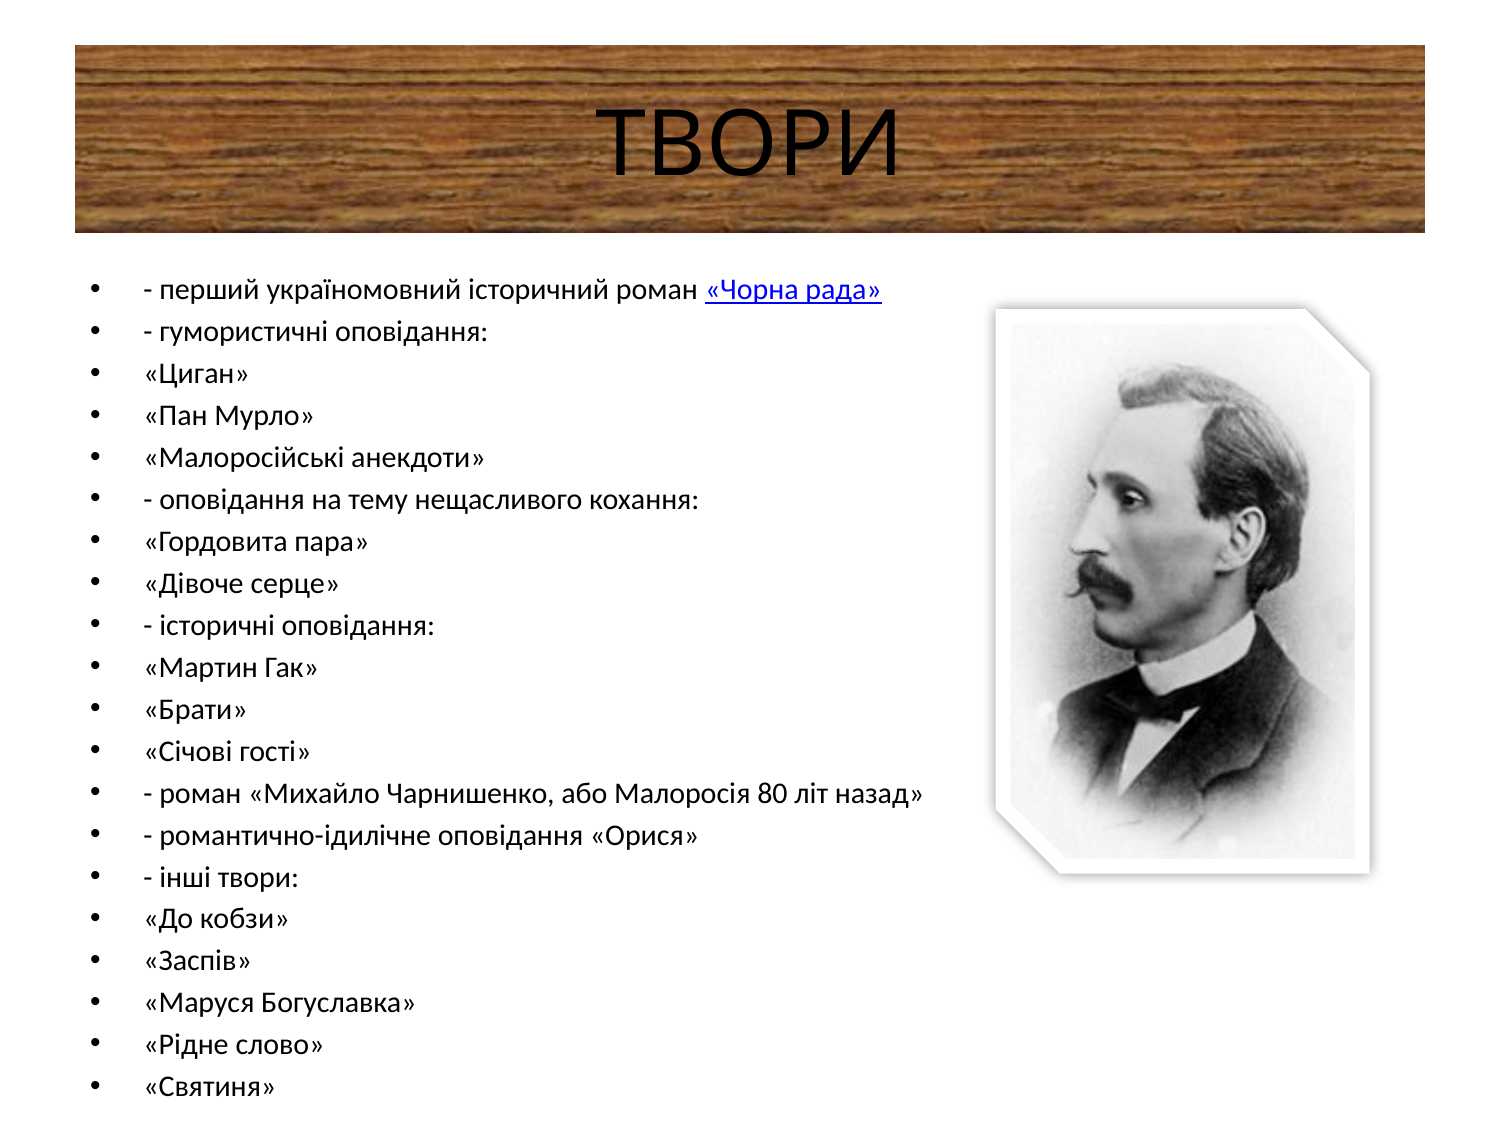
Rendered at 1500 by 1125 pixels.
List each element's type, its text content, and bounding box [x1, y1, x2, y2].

list - перший україномовний історичний роман «Чорна рада» - гумористичні оповідання: «Циган» «Пан Мурло» «Малоросійські анекдоти» - оповідання на тему нещасливого кохання: «Гордовита пара» «Дівоче серце» - історичні оповідання: «Мартин Гак» «Брати» «Січові гості» - роман «Михайло Чарнишенко, або Малоросія 80 літ назад» - романтично-ідилічне оповідання «Орися» - інші твори: «До кобзи» «Заспів» «Маруся Богуславка» «Рідне слово» «Святиня» [75, 262, 1067, 1125]
picture [1002, 316, 1363, 867]
title ТВОРИ [75, 45, 1425, 233]
